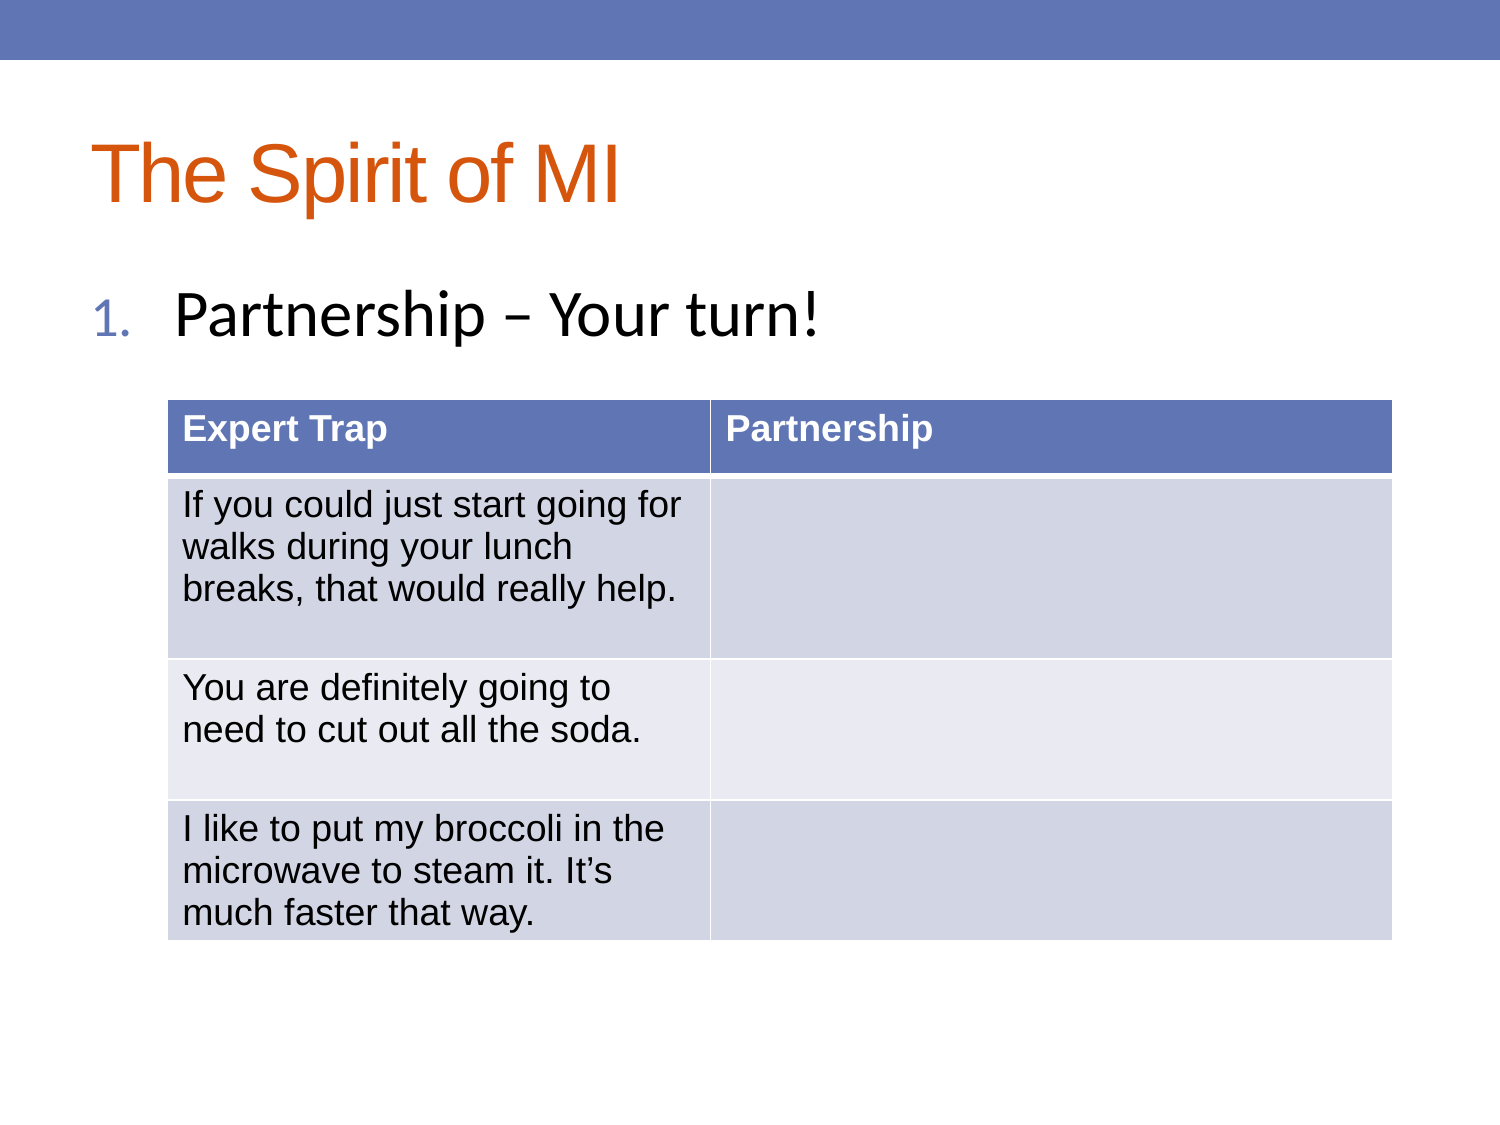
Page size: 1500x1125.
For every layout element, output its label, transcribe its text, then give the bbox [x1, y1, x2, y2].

table_cell [711, 660, 1392, 799]
list Partnership – Your turn! [75, 262, 977, 1063]
table_cell You are definitely going to need to cut out all the soda. [168, 660, 710, 799]
table_cell If you could just start going for walks during your lunch breaks, that would really help. [168, 479, 710, 658]
title The Spirit of MI [75, 87, 1425, 250]
table_cell [711, 479, 1392, 658]
table_header Expert Trap [168, 400, 710, 473]
table_cell [711, 801, 1392, 940]
table_cell I like to put my broccoli in the microwave to steam it. It’s much faster that way. [168, 801, 710, 940]
table_header Partnership [711, 400, 1392, 473]
